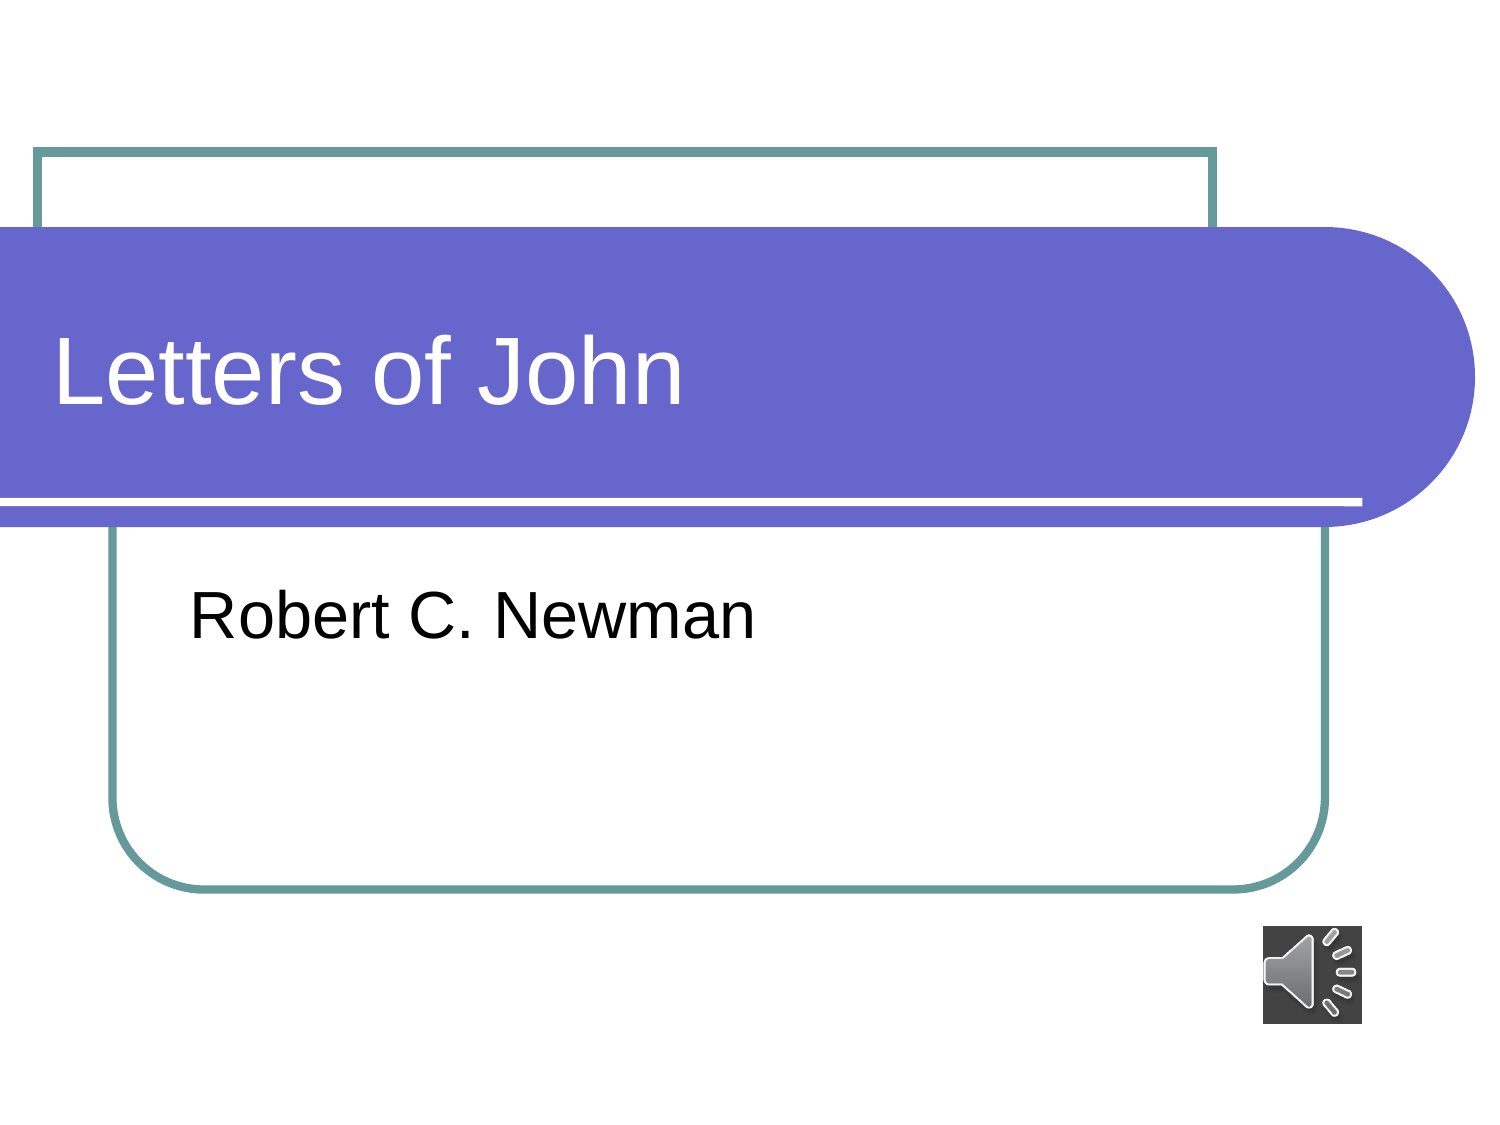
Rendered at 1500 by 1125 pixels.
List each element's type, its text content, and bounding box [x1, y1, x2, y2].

subtitle Robert C. Newman [174, 564, 1263, 840]
picture [1262, 924, 1363, 1026]
title Letters of John [37, 234, 1363, 499]
